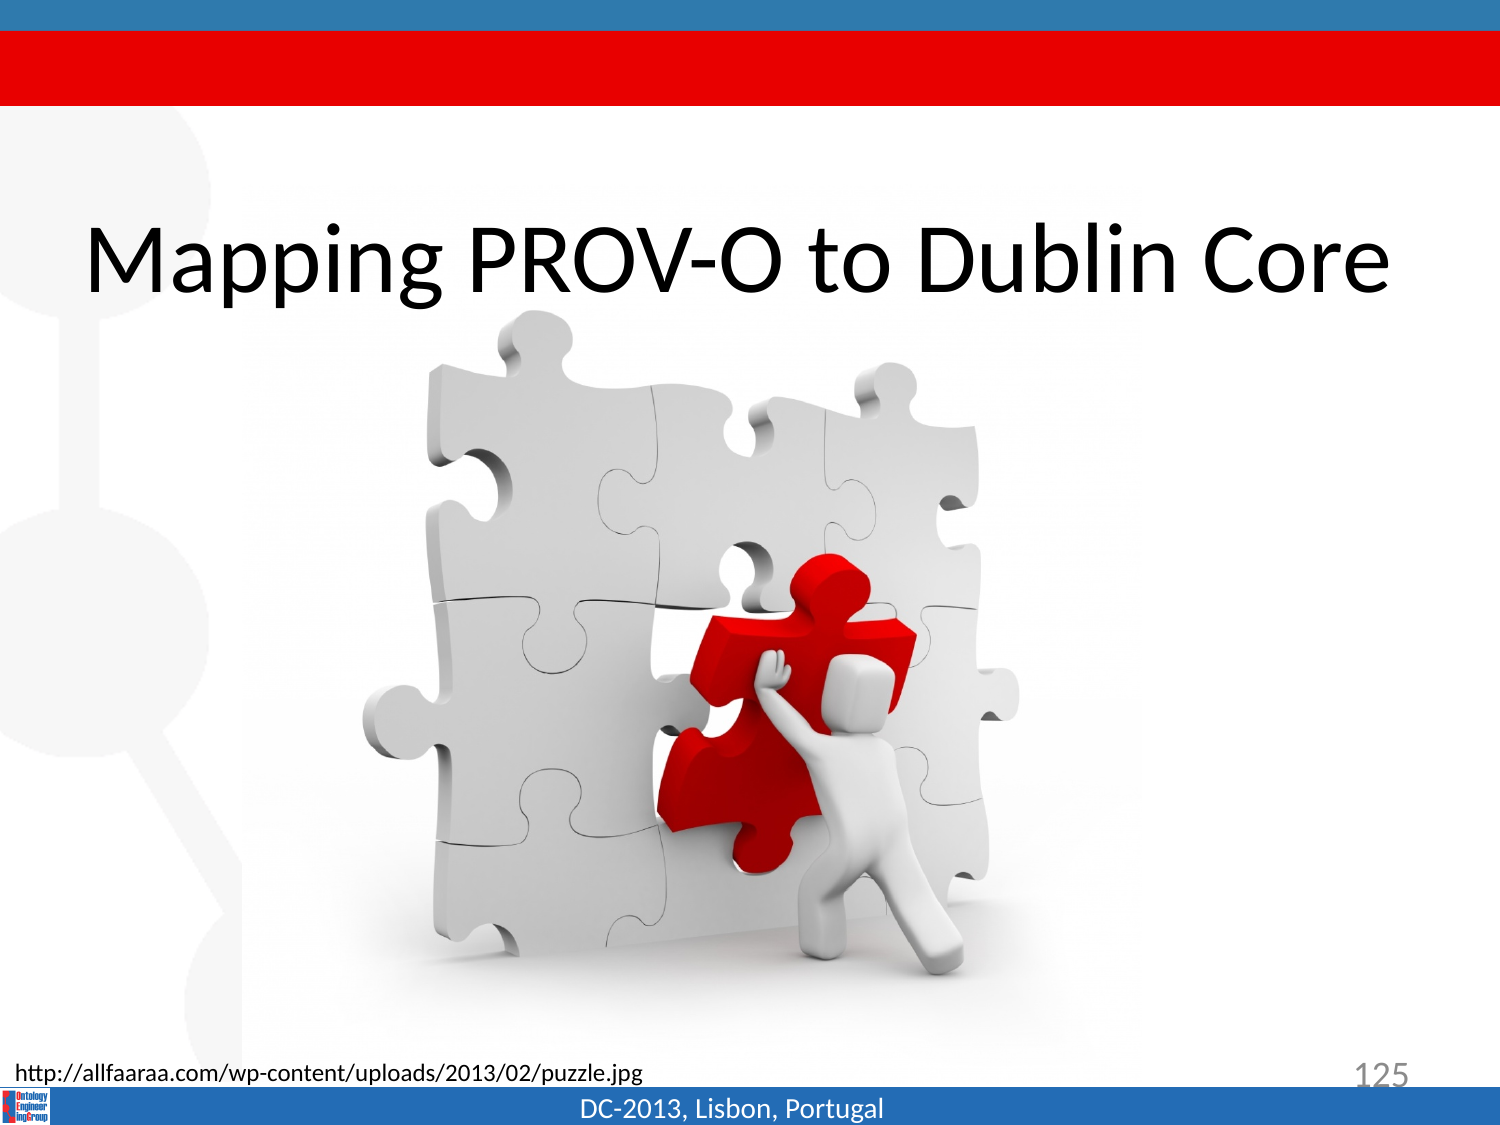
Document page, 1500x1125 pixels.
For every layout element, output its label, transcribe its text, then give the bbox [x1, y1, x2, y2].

slide_number 125 [1145, 1042, 1425, 1085]
text_box [0, 30, 1500, 106]
picture [0, 1087, 1500, 1125]
text_box Mapping PROV-O to Dublin Core [1145, 208, 1436, 319]
picture [0, 106, 1142, 1084]
text_box [0, 0, 1500, 30]
